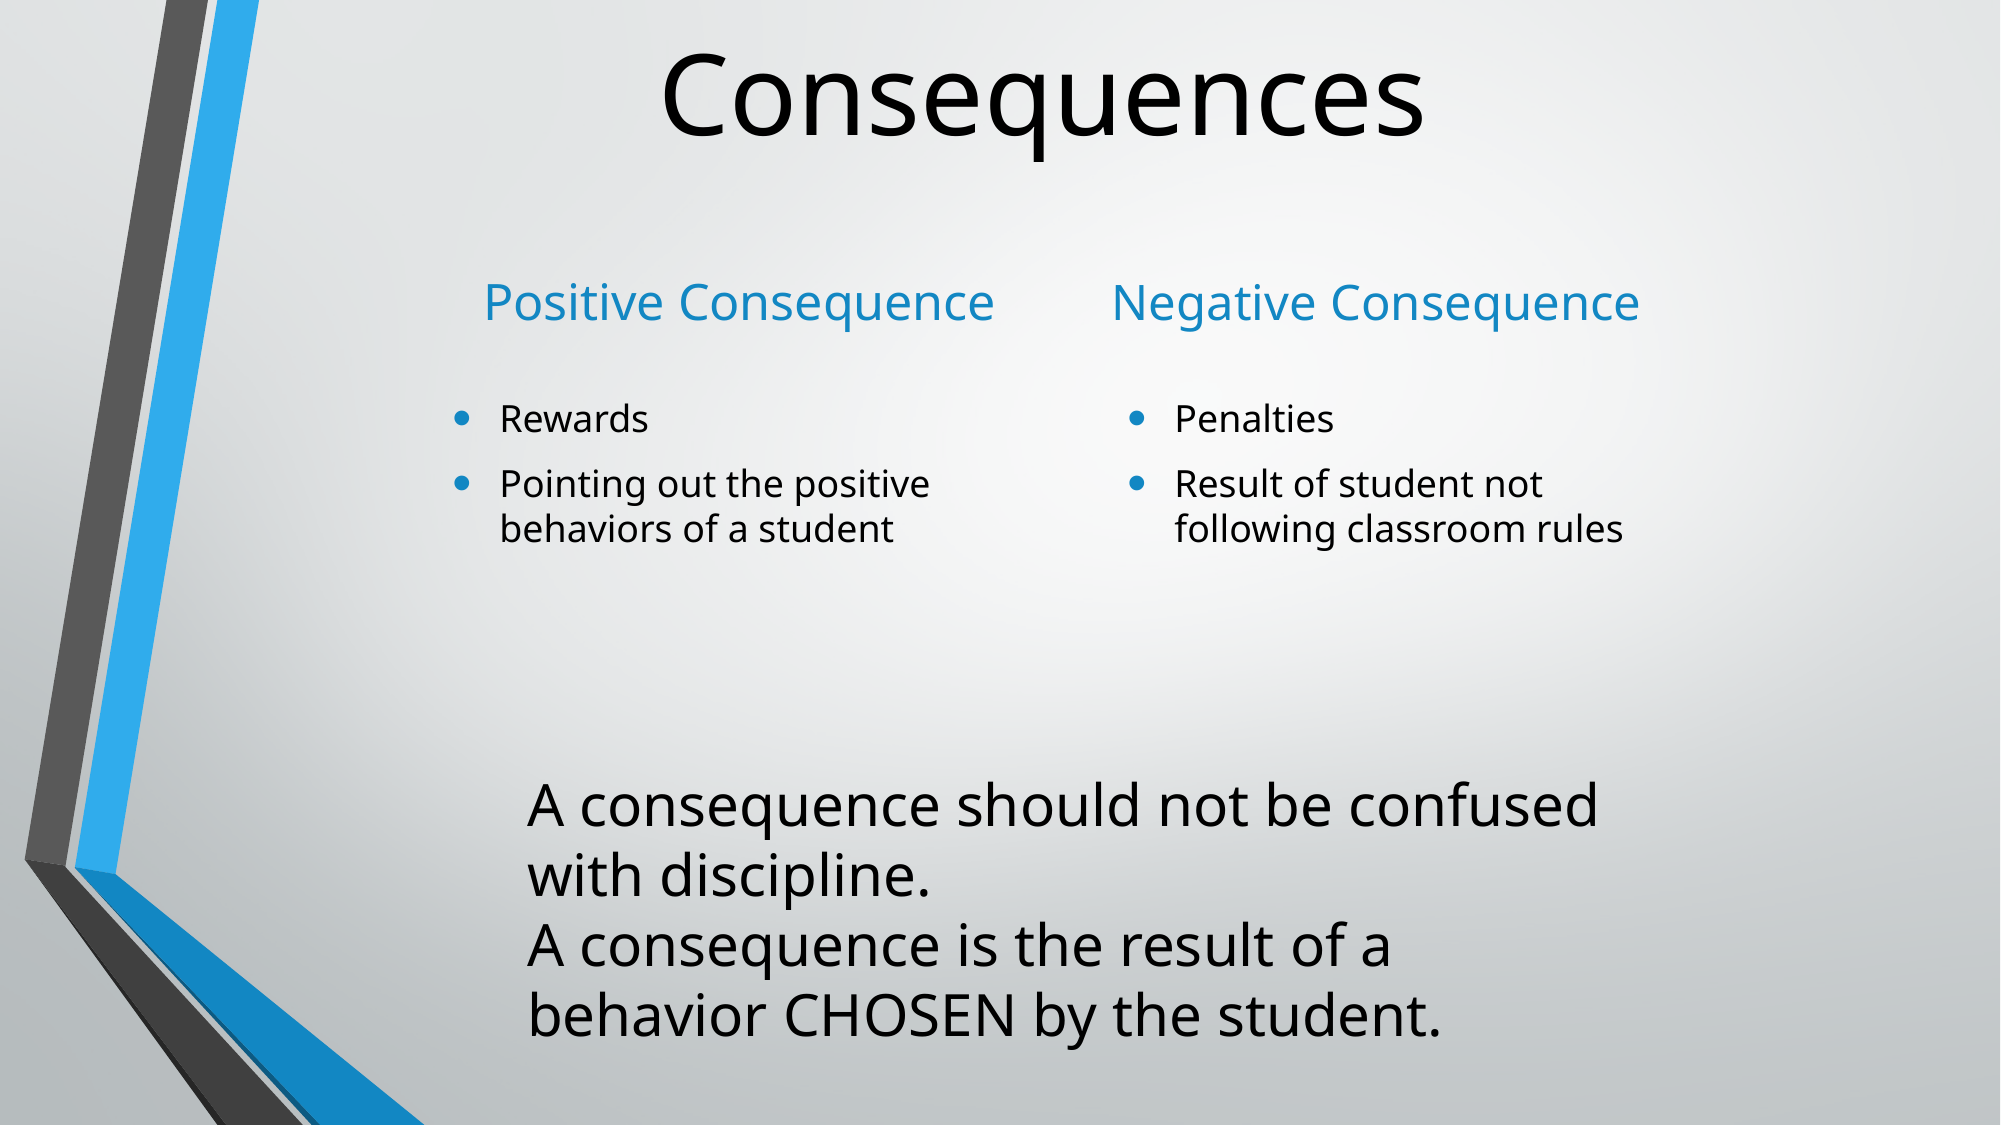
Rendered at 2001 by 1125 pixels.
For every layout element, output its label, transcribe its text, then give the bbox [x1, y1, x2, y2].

list Negative Consequence [1096, 249, 1666, 338]
list Rewards Pointing out the positive behaviors of a student [437, 387, 1036, 663]
title Consequences [411, 0, 1675, 181]
list Penalties Result of student not following classroom rules [1112, 387, 1647, 625]
text_box A consequence should not be confused with discipline. A consequence is the result of a behavior CHOSEN by the student. [512, 760, 1634, 1056]
list Positive Consequence [468, 249, 1036, 338]
